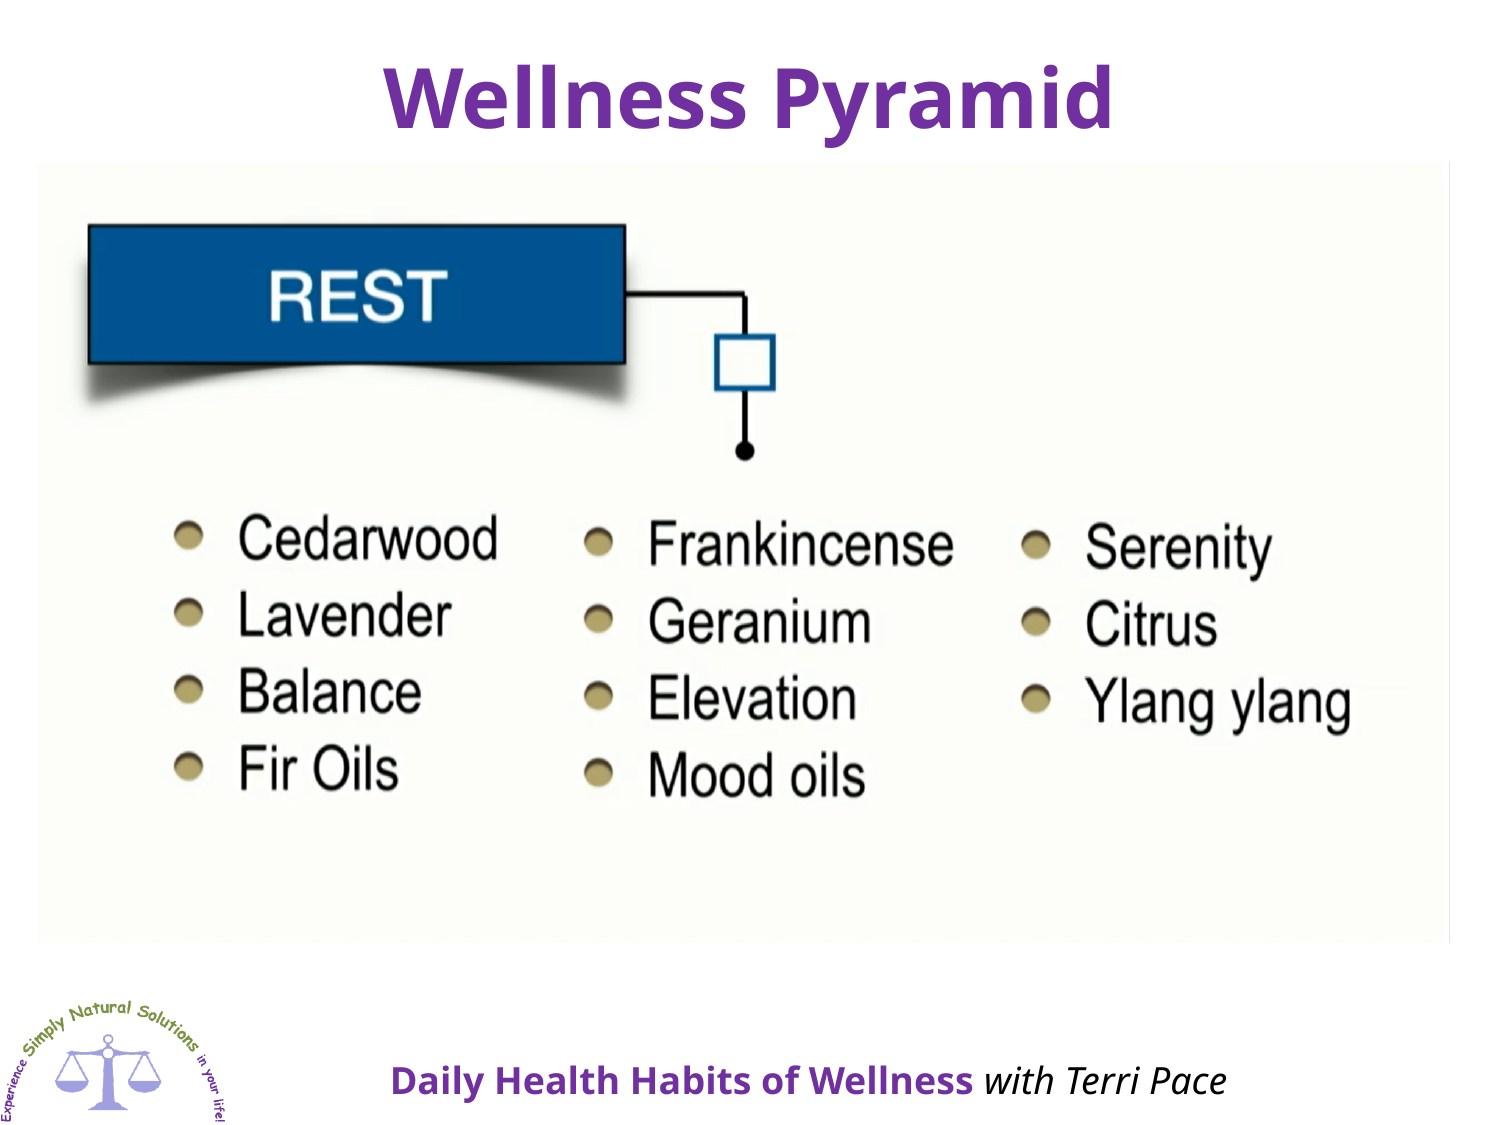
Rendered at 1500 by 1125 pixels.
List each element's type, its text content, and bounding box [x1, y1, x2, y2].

picture [0, 1000, 225, 1125]
picture [37, 162, 1451, 943]
text_box Wellness Pyramid [87, 37, 1413, 150]
